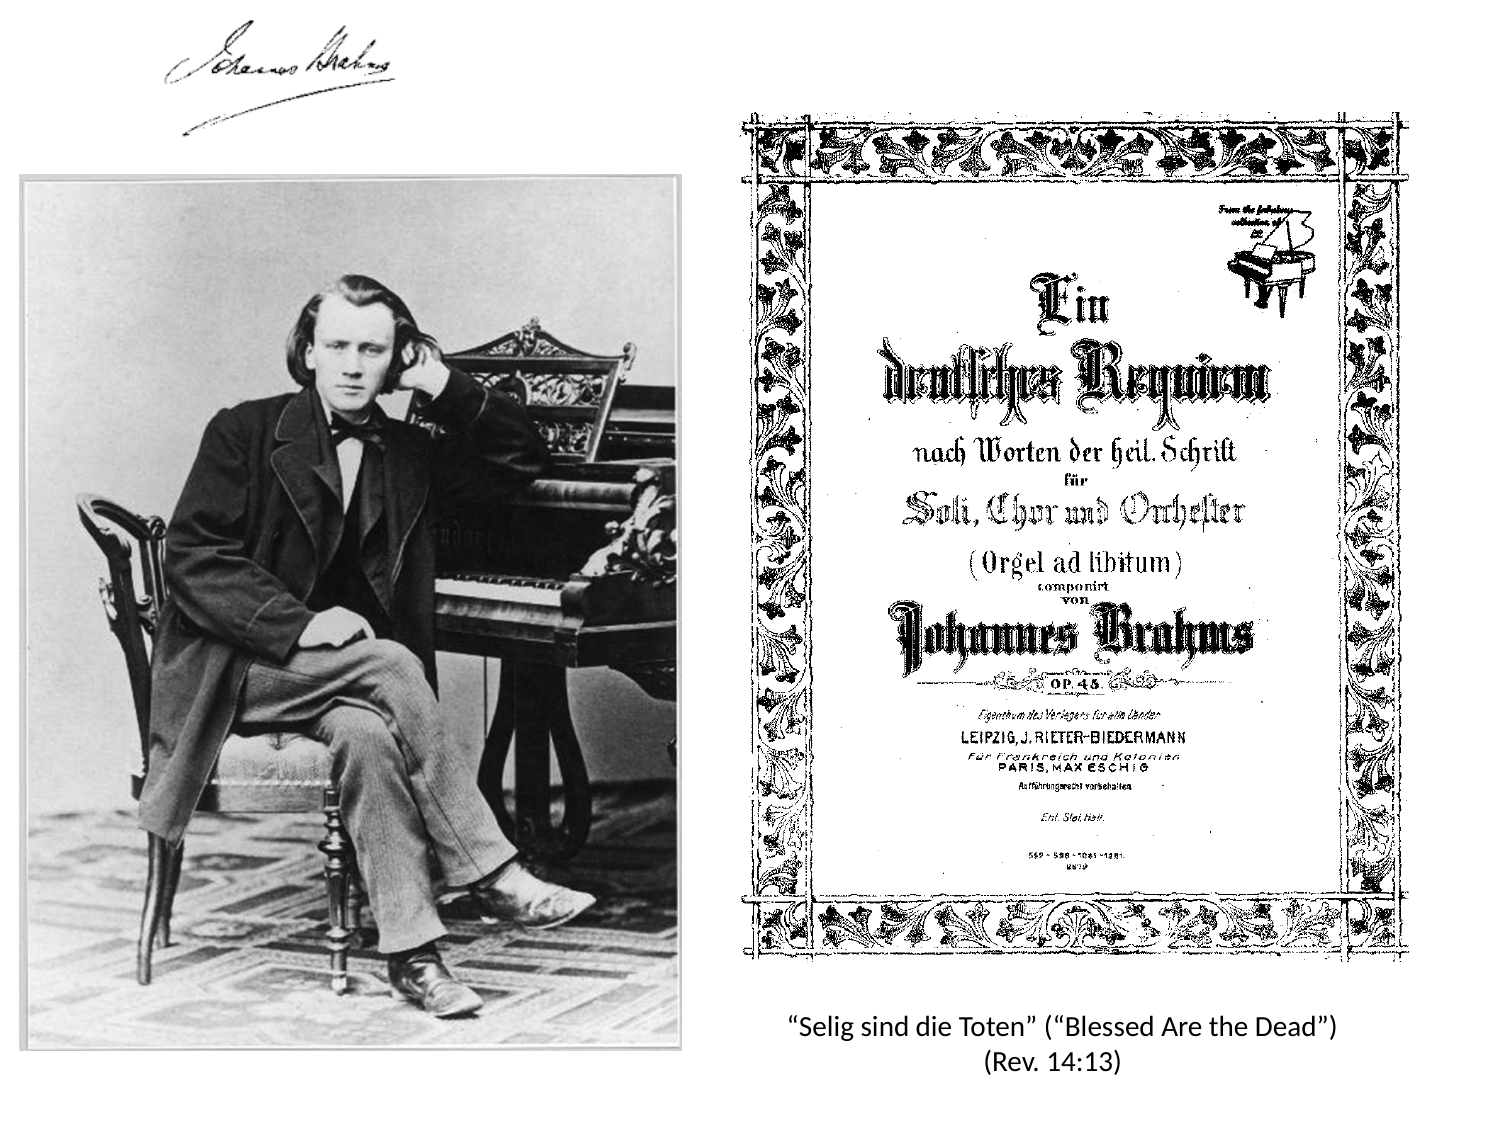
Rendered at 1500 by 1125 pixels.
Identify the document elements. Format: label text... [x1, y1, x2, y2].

text_box “Selig sind die Toten” (“Blessed Are the Dead”) (Rev. 14:13) [762, 999, 1363, 1085]
picture [737, 112, 1409, 963]
picture [137, 0, 426, 161]
picture [19, 174, 682, 1051]
